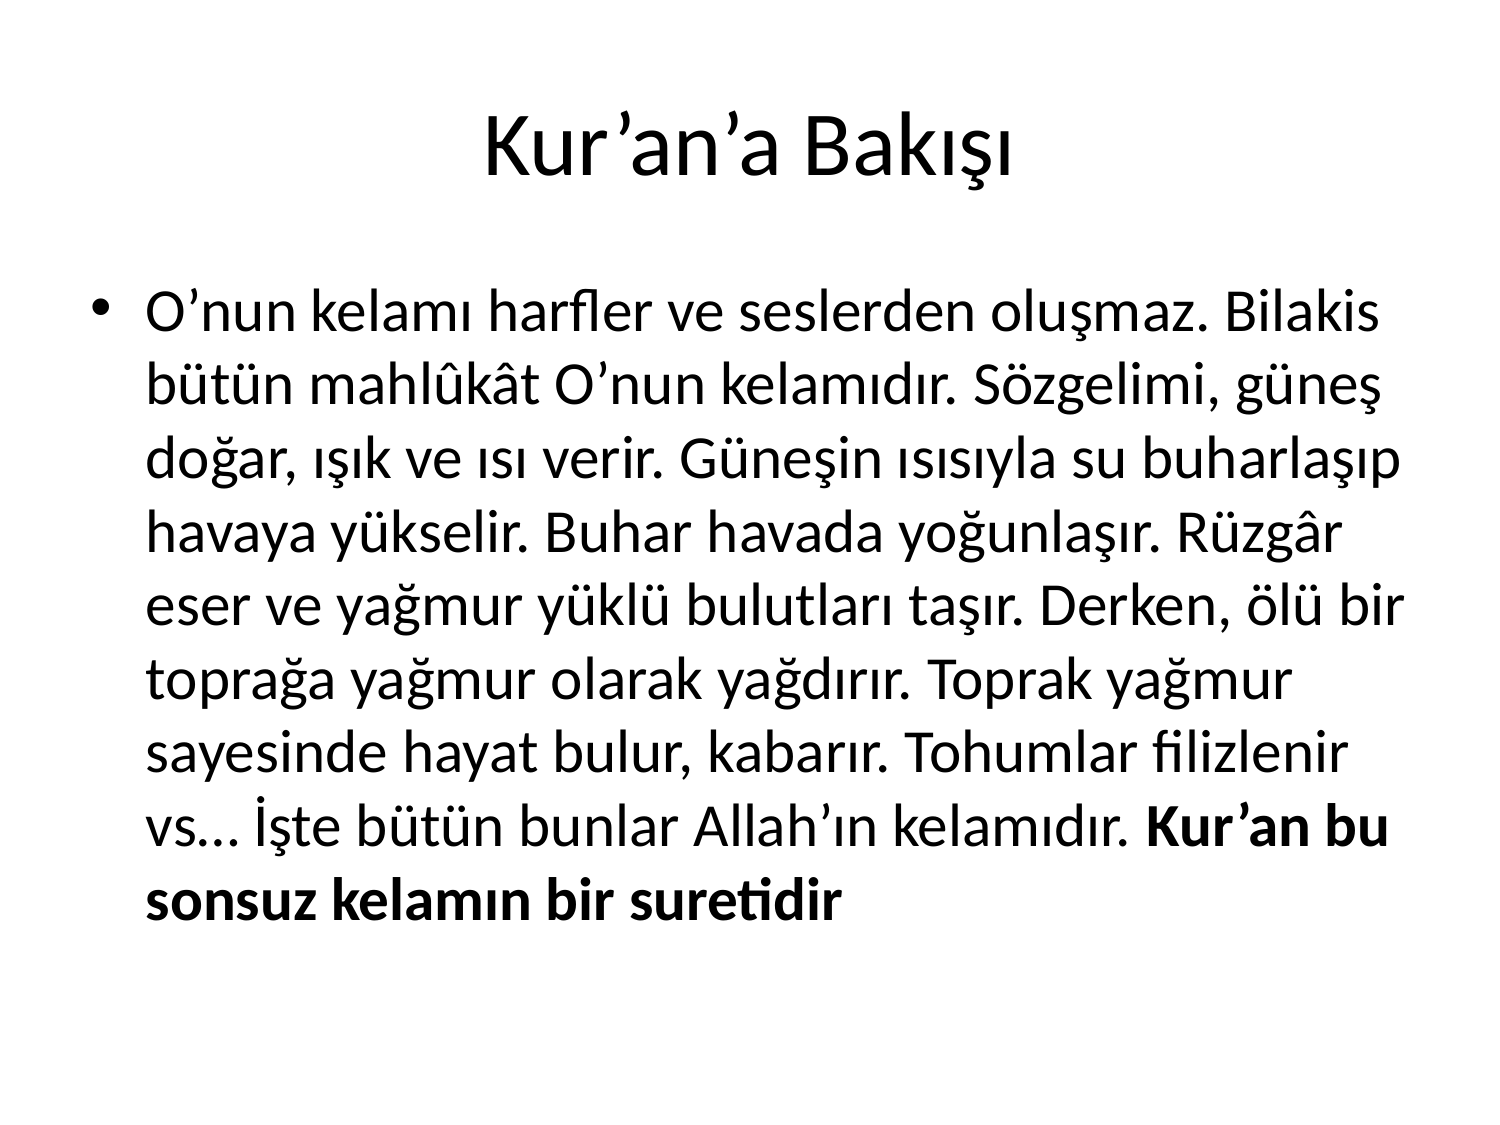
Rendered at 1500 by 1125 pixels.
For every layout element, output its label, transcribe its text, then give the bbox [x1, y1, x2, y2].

list O’nun kelamı harfler ve seslerden oluşmaz. Bilakis bütün mahlûkât O’nun kelamıdır. Sözgelimi, güneş doğar, ışık ve ısı verir. Güneşin ısısıyla su buharlaşıp havaya yükselir. Buhar havada yoğunlaşır. Rüzgâr eser ve yağmur yüklü bulutları taşır. Derken, ölü bir toprağa yağmur olarak yağdırır. Toprak yağmur sayesinde hayat bulur, kabarır. Tohumlar filizlenir vs… İşte bütün bunlar Allah’ın kelamıdır. Kur’an bu sonsuz kelamın bir suretidir [75, 262, 1425, 1005]
title Kur’an’a Bakışı [75, 45, 1425, 233]
